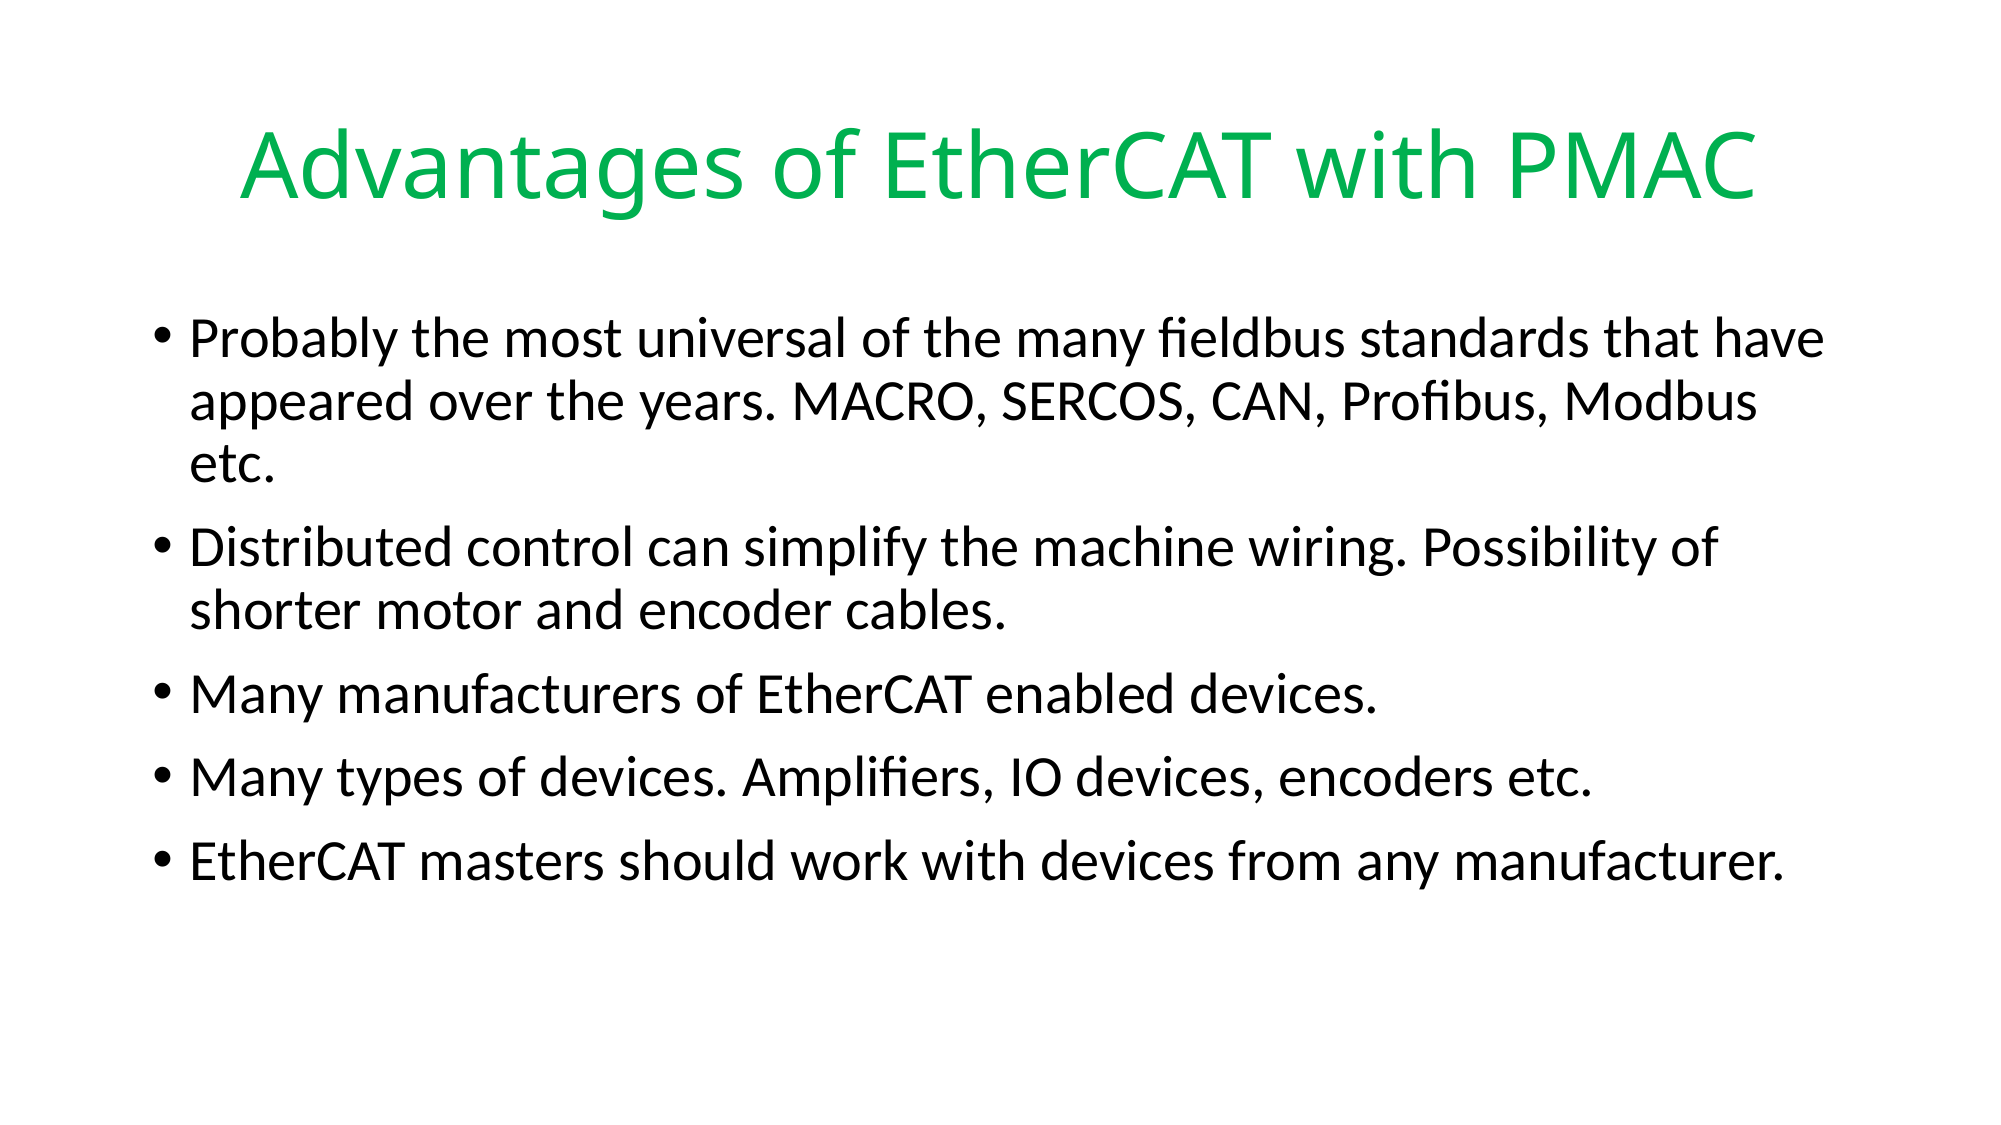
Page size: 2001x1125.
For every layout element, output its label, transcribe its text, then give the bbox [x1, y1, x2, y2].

title Advantages of EtherCAT with PMAC [137, 59, 1863, 278]
list Probably the most universal of the many fieldbus standards that have appeared over the years. MACRO, SERCOS, CAN, Profibus, Modbus etc. Distributed control can simplify the machine wiring. Possibility of shorter motor and encoder cables. Many manufacturers of EtherCAT enabled devices. Many types of devices. Amplifiers, IO devices, encoders etc. EtherCAT masters should work with devices from any manufacturer. [137, 299, 1863, 1014]
